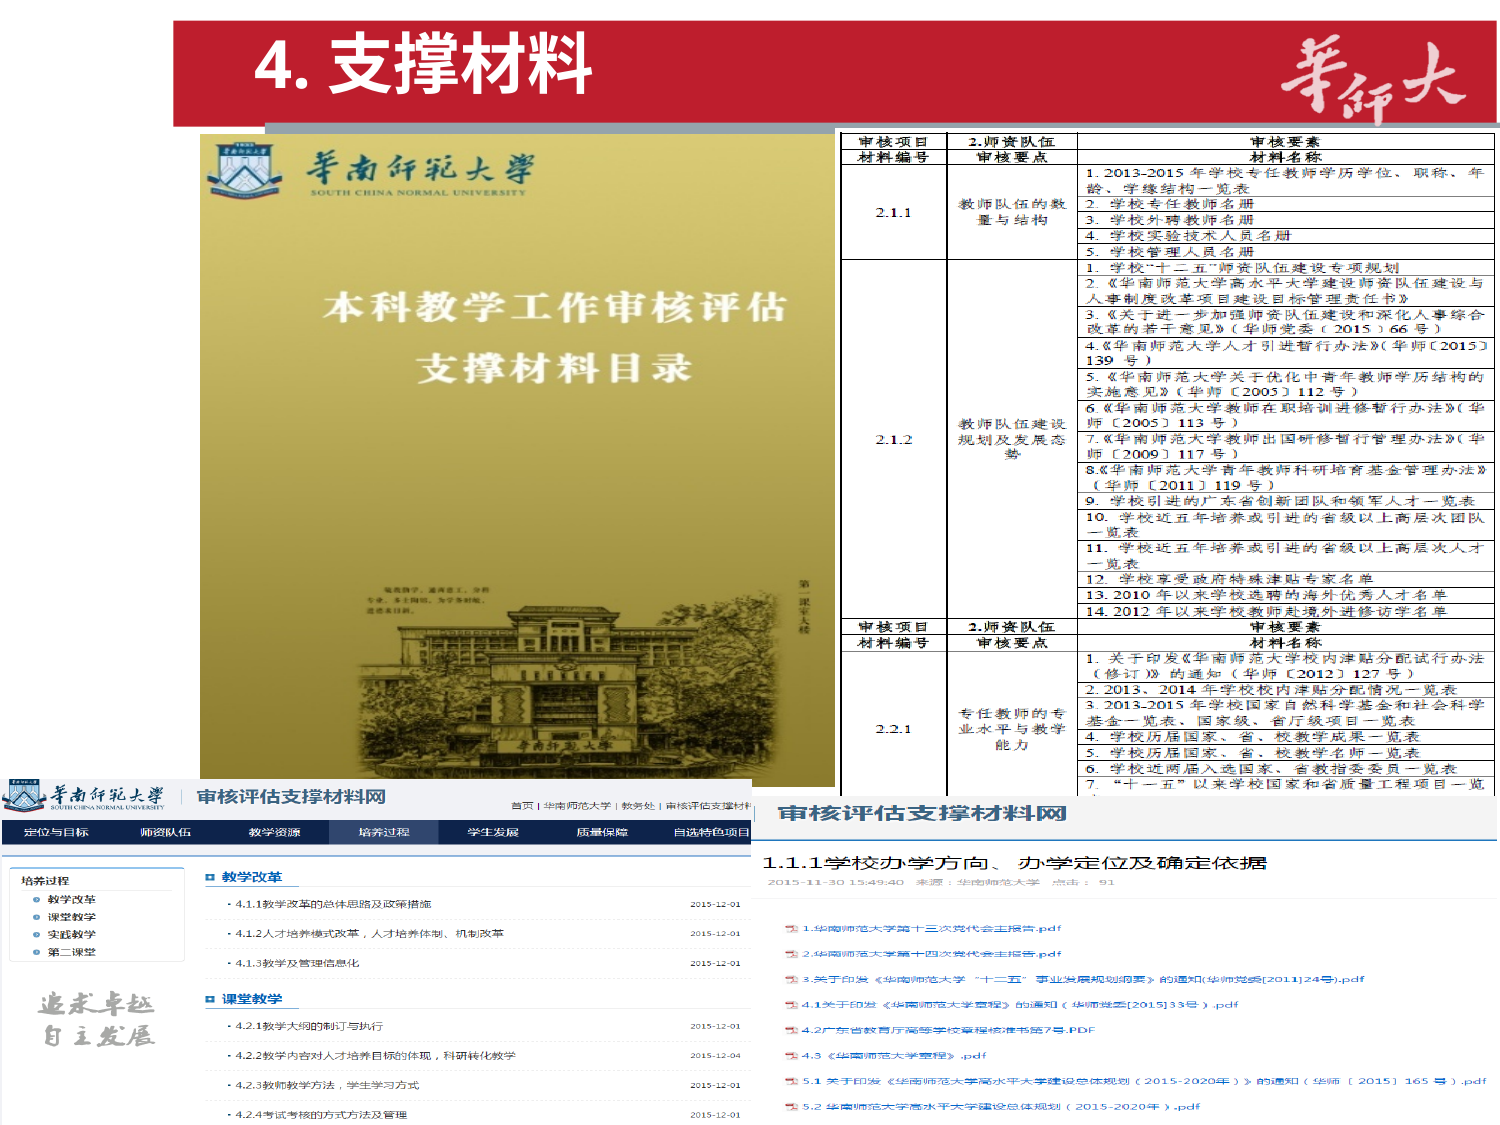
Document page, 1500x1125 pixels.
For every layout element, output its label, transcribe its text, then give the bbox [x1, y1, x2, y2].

text_box [173, 20, 1497, 127]
text_box [264, 122, 1270, 132]
picture [0, 128, 1500, 1125]
text_box 4.支撑材料 [175, 13, 674, 109]
text_box [1475, 122, 1500, 128]
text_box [1275, 30, 1470, 127]
